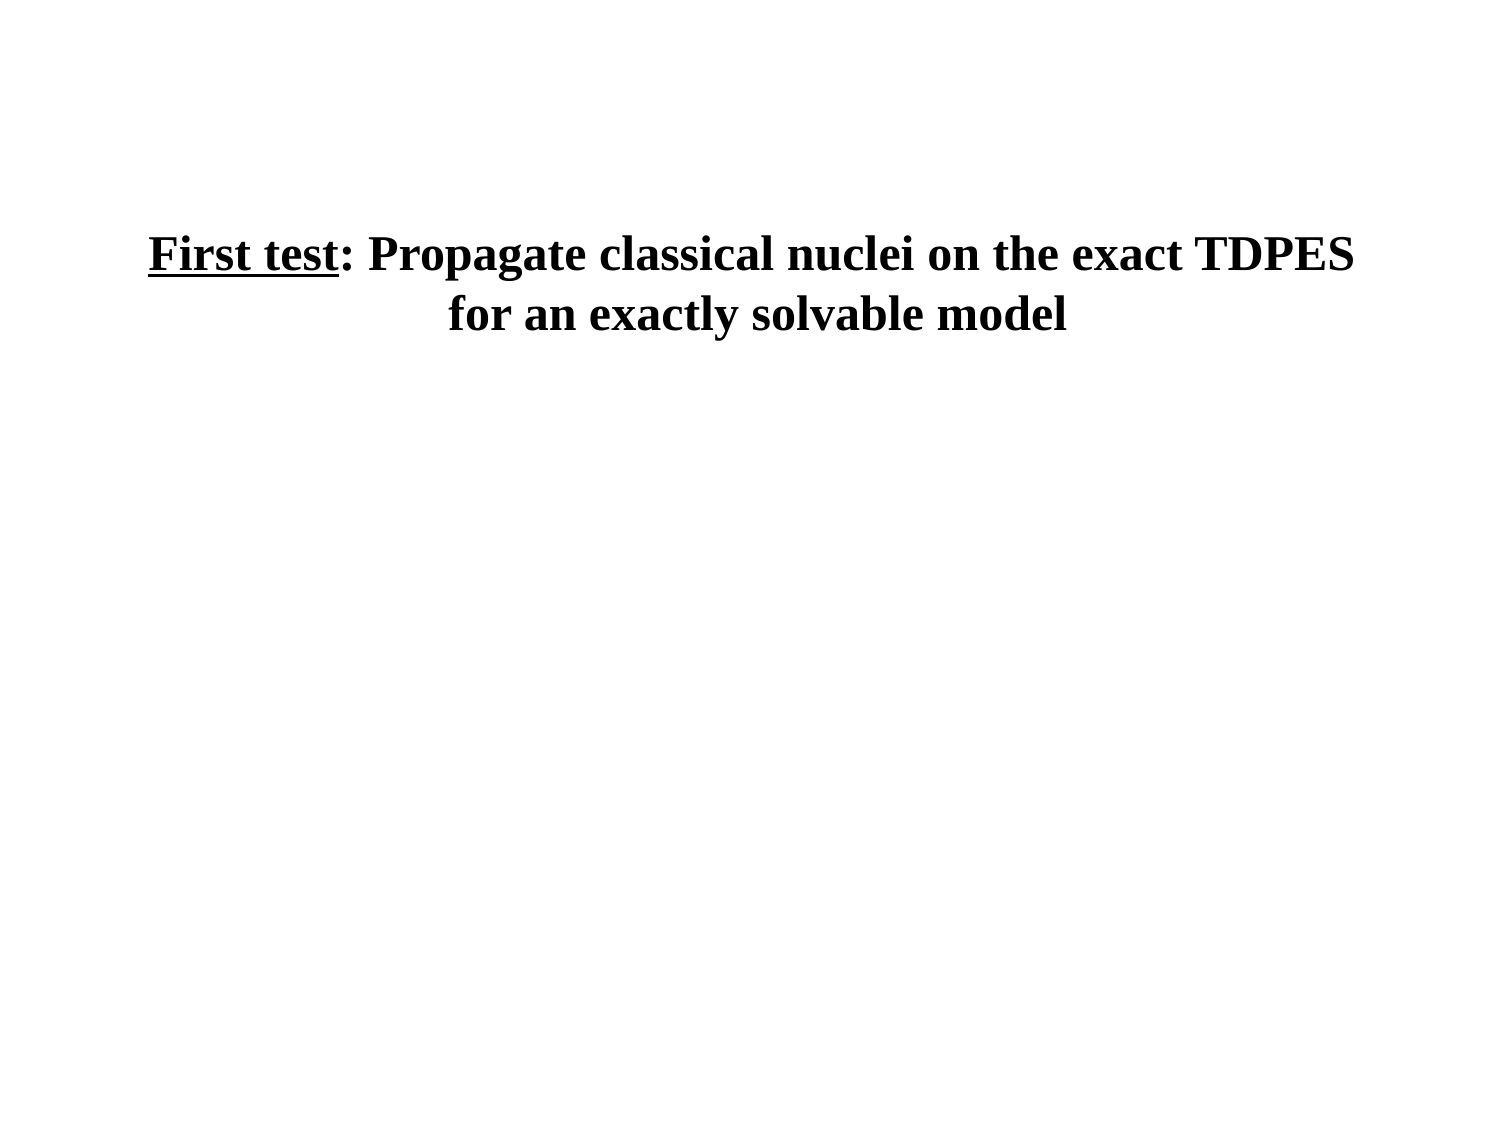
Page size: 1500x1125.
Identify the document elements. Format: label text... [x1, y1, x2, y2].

text_box First test: Propagate classical nuclei on the exact TDPES for an exactly solvable model [133, 213, 1371, 349]
